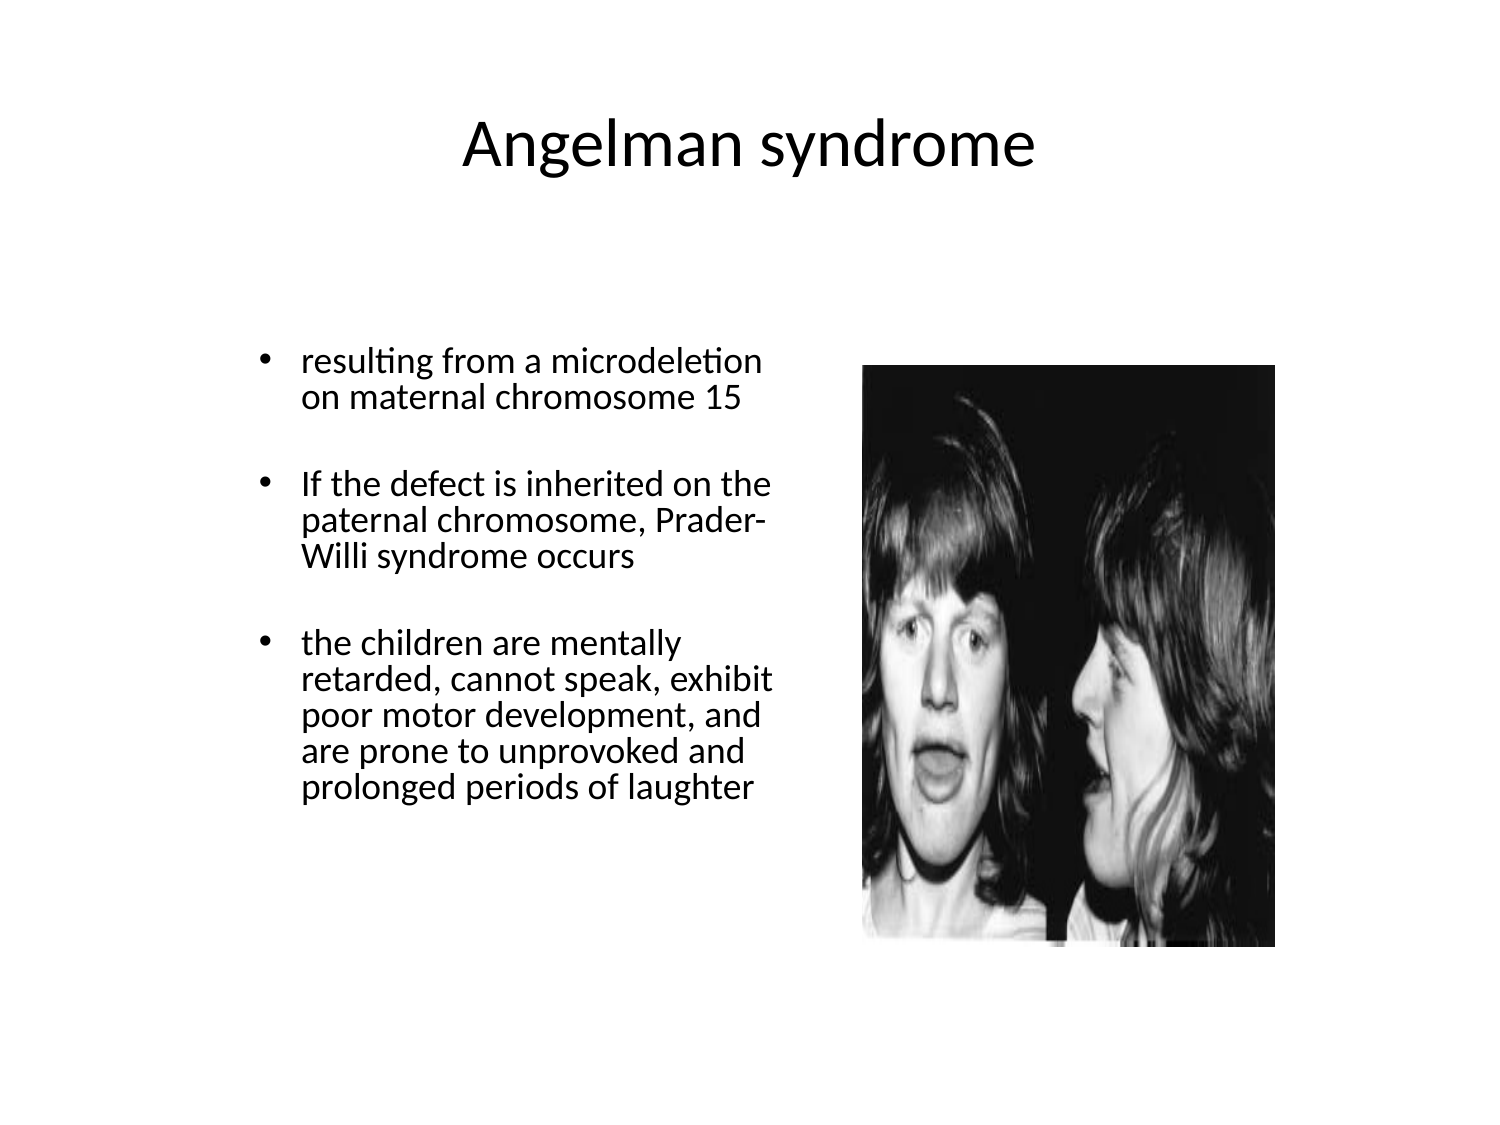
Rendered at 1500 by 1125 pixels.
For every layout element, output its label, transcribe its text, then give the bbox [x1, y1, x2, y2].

picture [862, 365, 1276, 948]
list resulting from a microdeletion on maternal chromosome 15 If the defect is inherited on the paternal chromosome, Prader-Willi syndrome occurs the children are mentally retarded, cannot speak, exhibit poor motor development, and are prone to unprovoked and prolonged periods of laughter [243, 337, 816, 957]
title Angelman syndrome [75, 45, 1425, 233]
